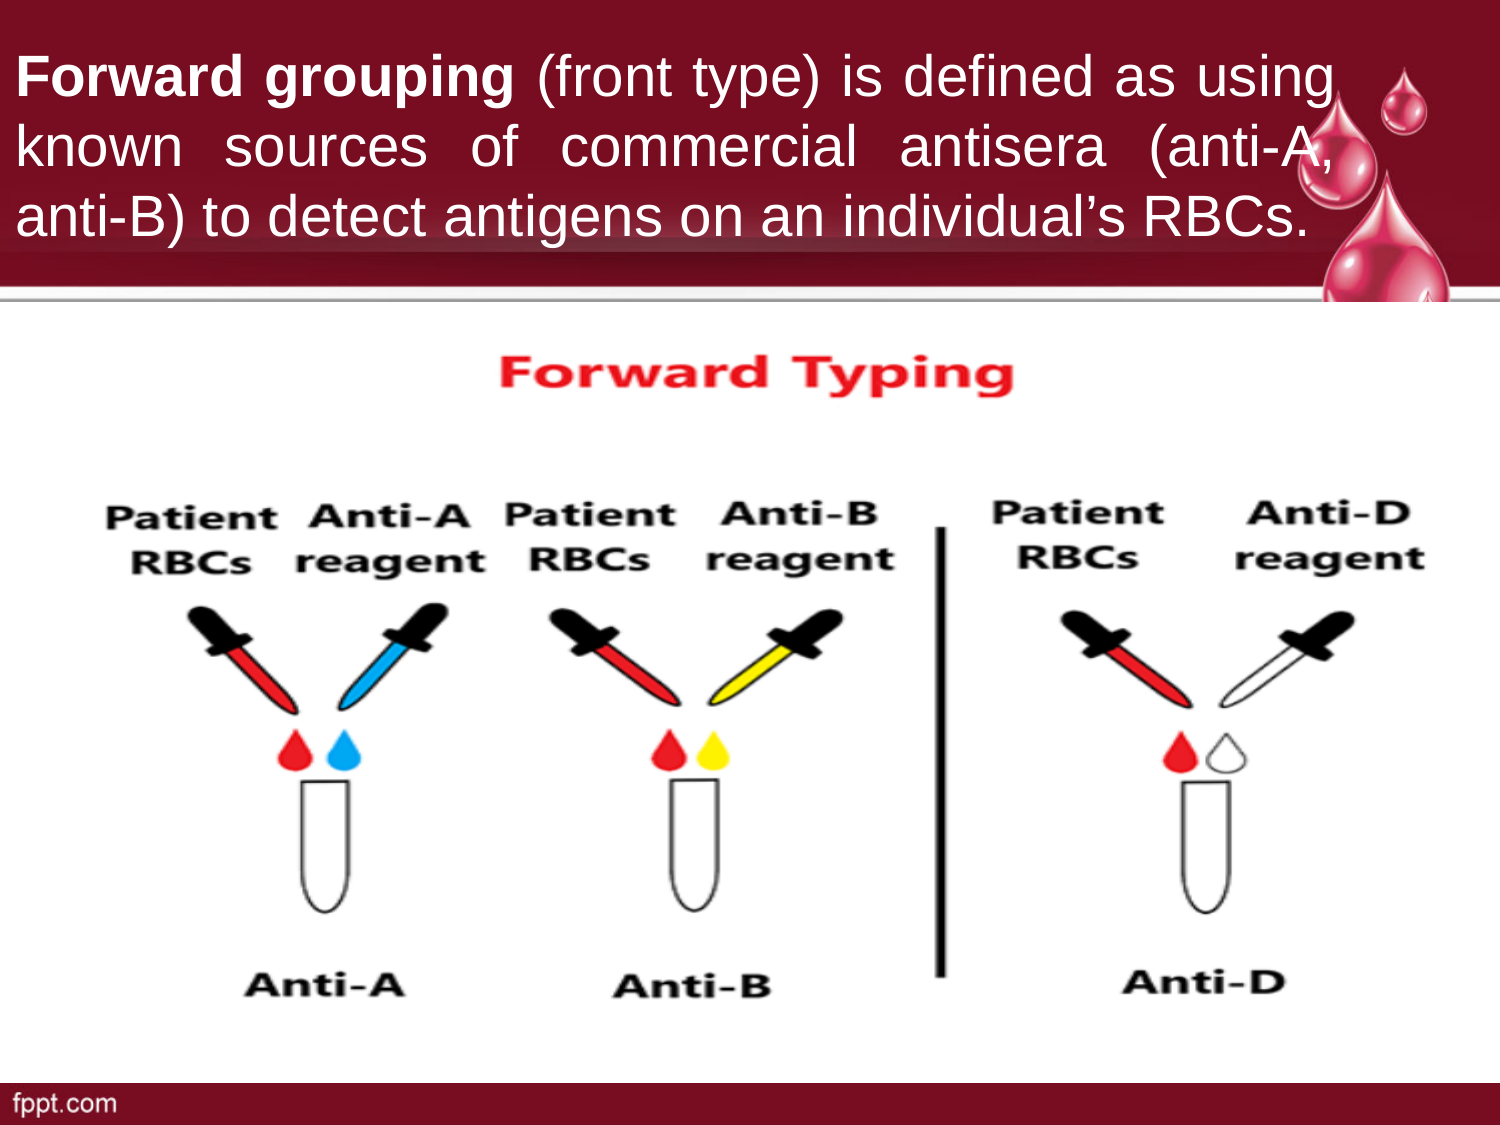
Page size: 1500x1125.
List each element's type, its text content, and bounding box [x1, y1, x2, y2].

picture [0, 0, 1500, 1125]
list Forward grouping (front type) is defined as using known sources of commercial antisera (anti-A, anti-B) to detect antigens on an individual’s RBCs. [0, 30, 1353, 279]
